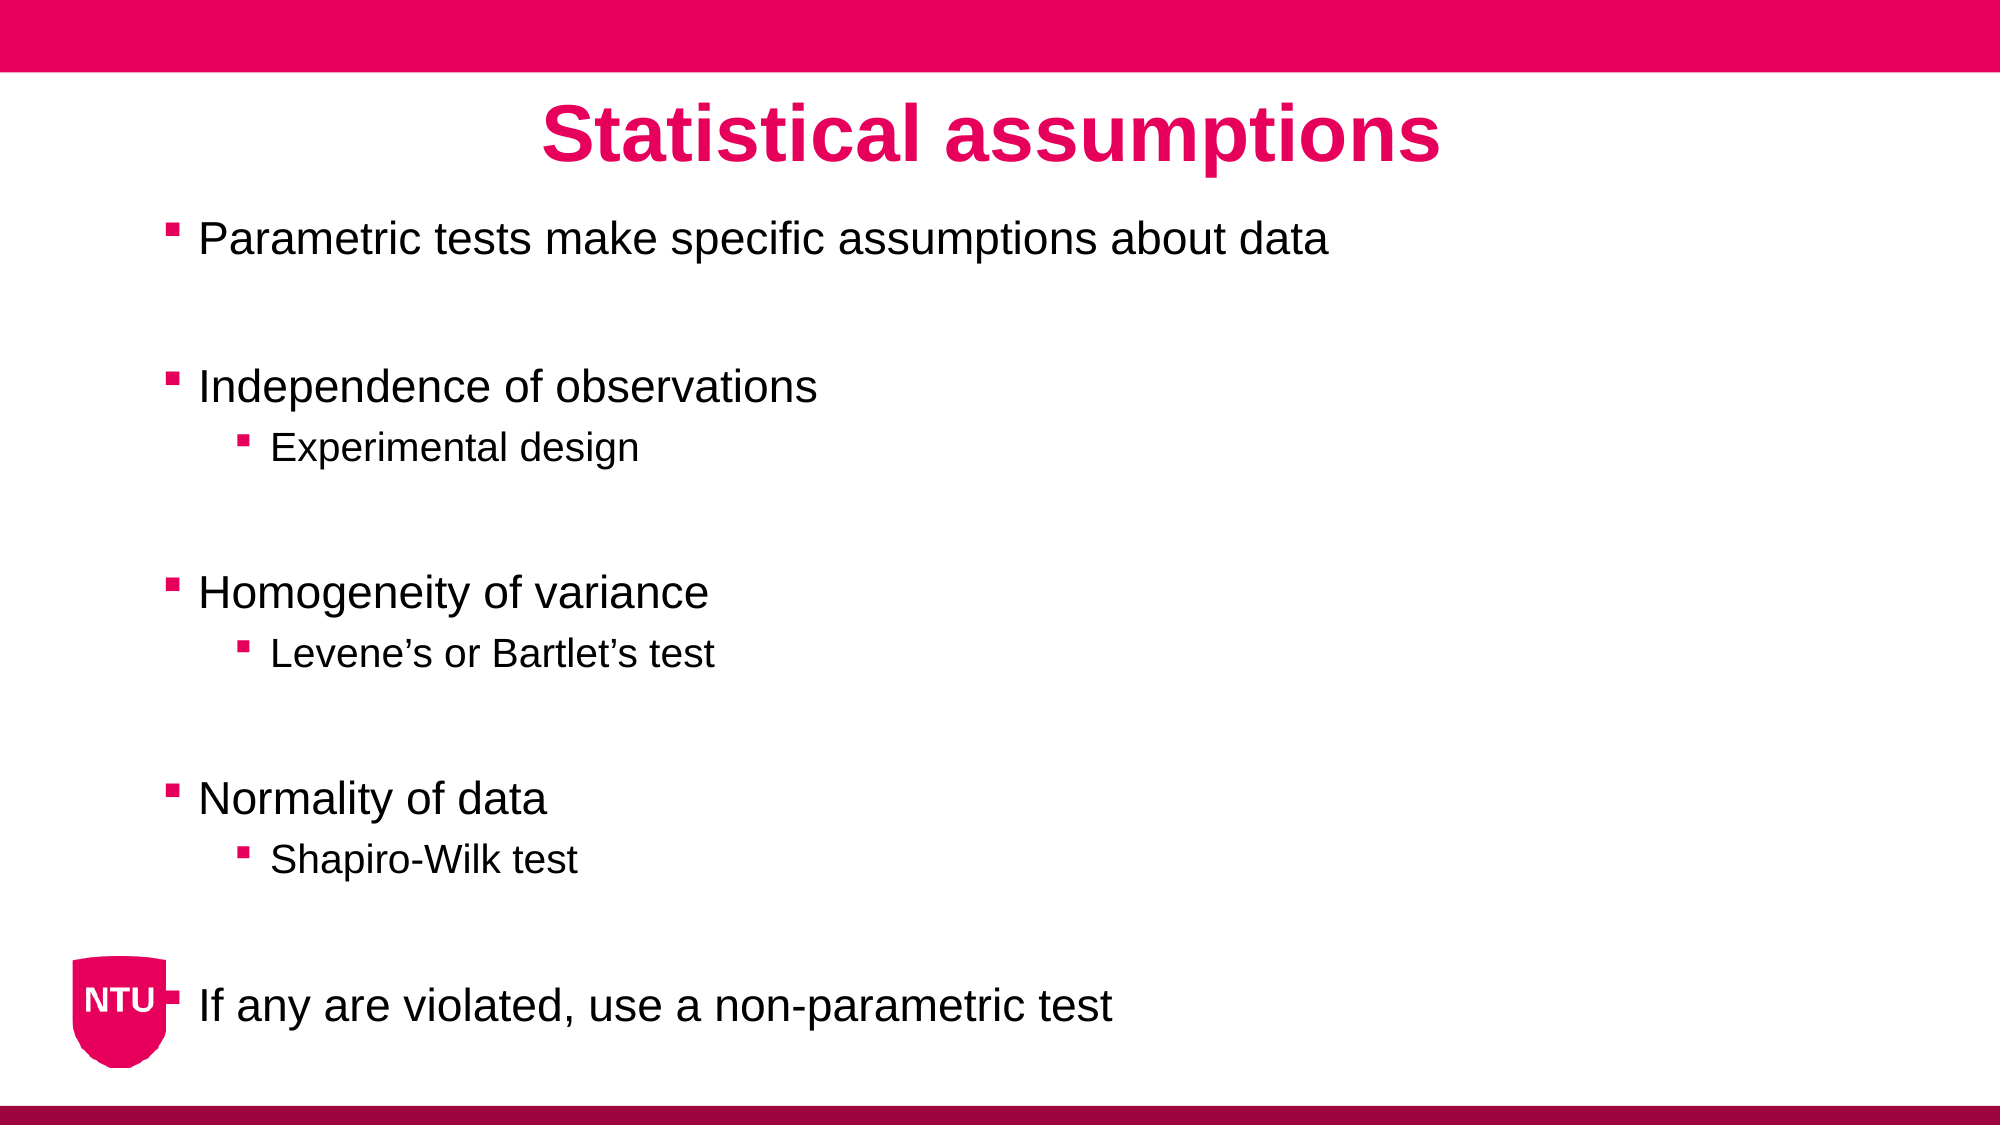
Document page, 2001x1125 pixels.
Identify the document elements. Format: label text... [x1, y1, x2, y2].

list Parametric tests make specific assumptions about data Independence of observations Experimental design Homogeneity of variance Levene’s or Bartlet’s test Normality of data Shapiro-Wilk test If any are violated, use a non-parametric test [162, 200, 1911, 1044]
text_box Statistical assumptions [72, 72, 1928, 185]
